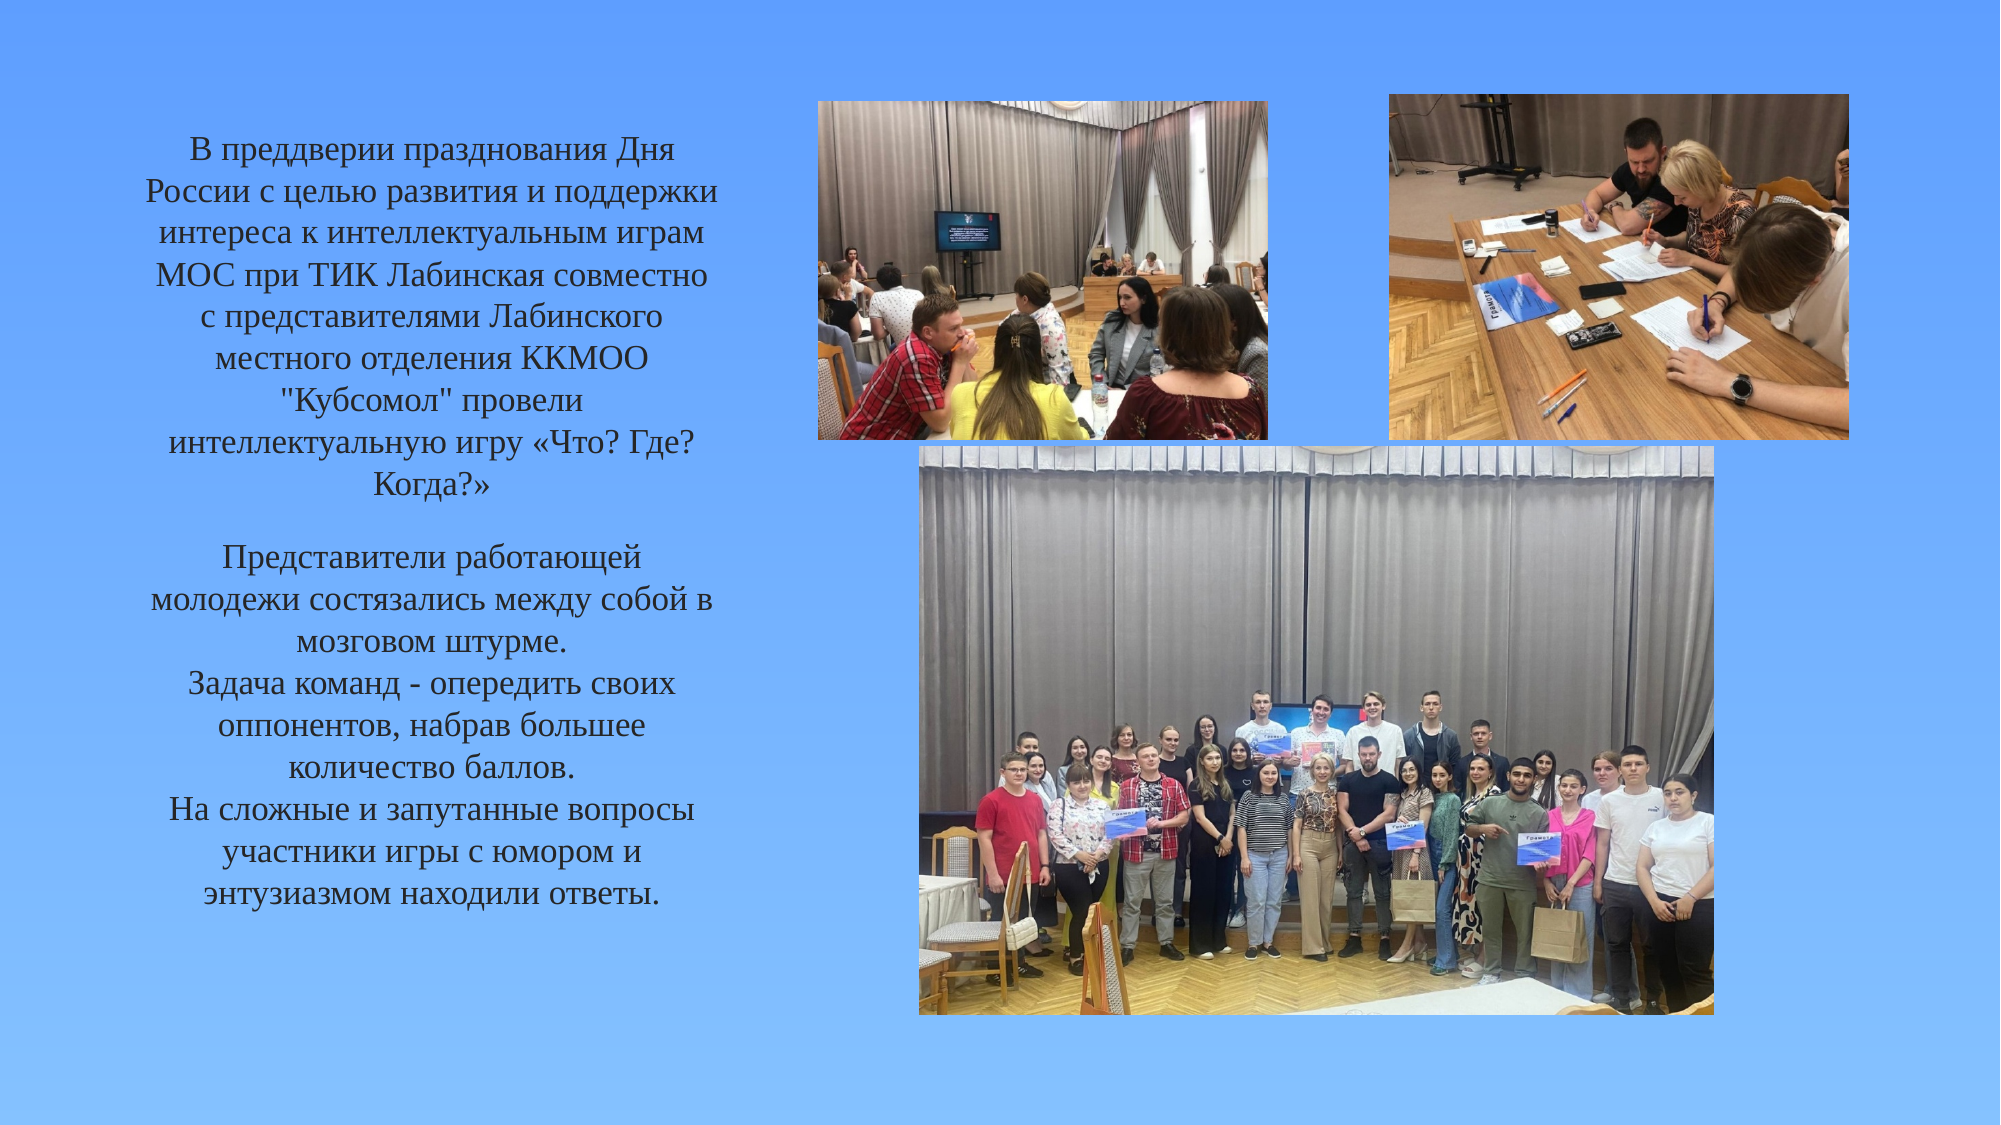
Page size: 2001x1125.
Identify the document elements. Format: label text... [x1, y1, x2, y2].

picture [818, 101, 1269, 440]
text_box В преддверии празднования Дня России с целью развития и поддержки интереса к интеллектуальным играм МОС при ТИК Лабинская совместно с представителями Лабинского местного отделения ККМОО "Кубсомол" провели интеллектуальную игру «Что? Где? Когда?» Представители работающей молодежи состязались между собой в мозговом штурме. Задача команд - опередить своих оппонентов, набрав большее количество баллов. На сложные и запутанные вопросы участники игры с юмором и энтузиазмом находили ответы. [130, 117, 734, 973]
picture [1388, 94, 1849, 440]
picture [919, 446, 1714, 1015]
